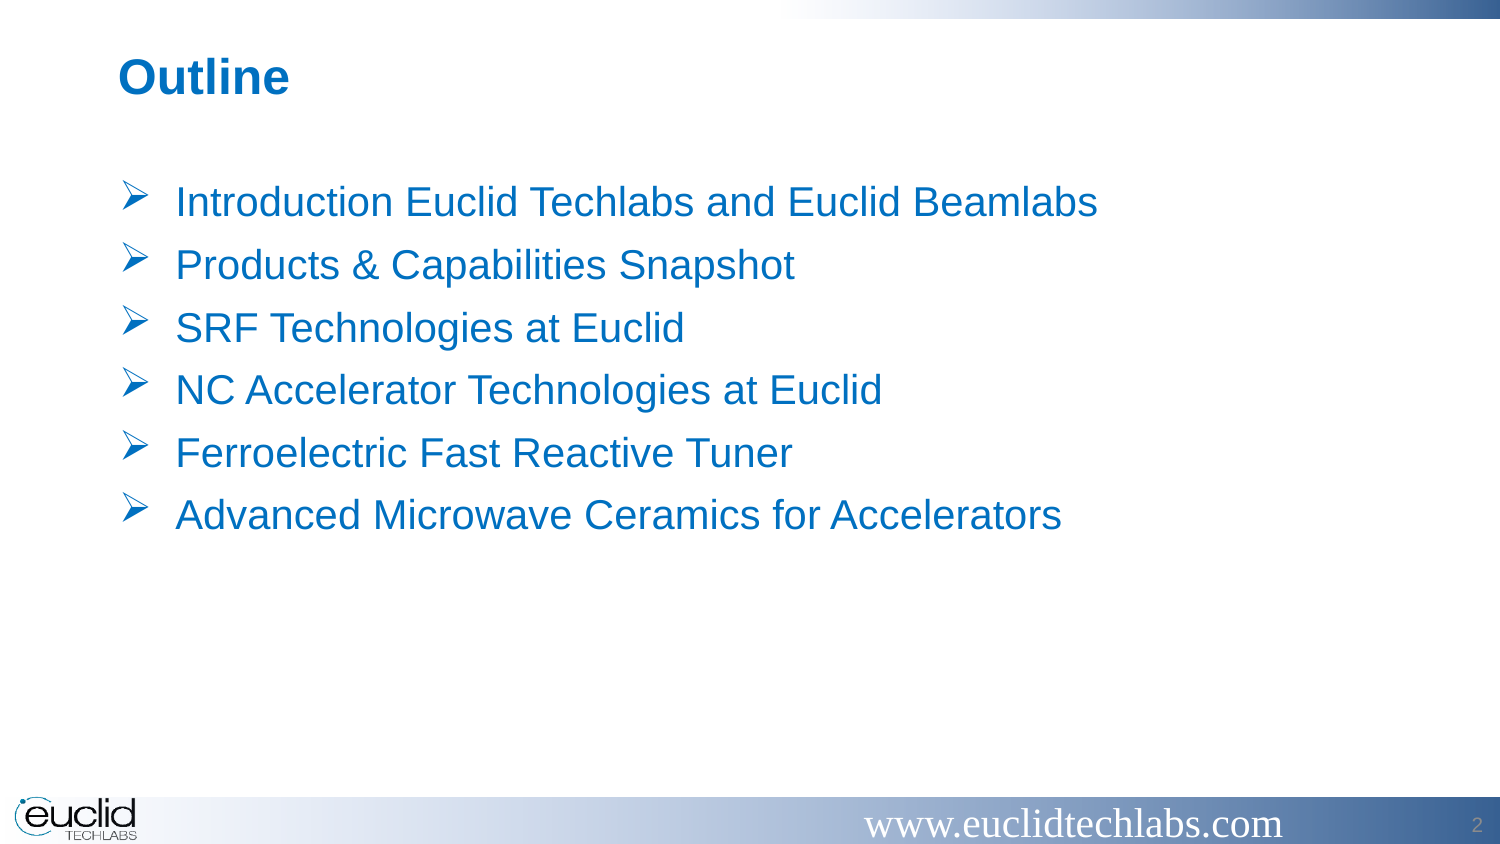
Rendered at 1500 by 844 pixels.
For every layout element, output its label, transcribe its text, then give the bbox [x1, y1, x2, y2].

slide_number 2 [1423, 801, 1499, 844]
text_box www.euclidtechlabs.com [849, 788, 1299, 844]
text_box Outline [103, 36, 1074, 112]
text_box Introduction Euclid Techlabs and Euclid Beamlabs Products & Capabilities Snapshot SRF Technologies at Euclid NC Accelerator Technologies at Euclid Ferroelectric Fast Reactive Tuner Advanced Microwave Ceramics for Accelerators [104, 167, 1484, 643]
picture [10, 793, 142, 843]
